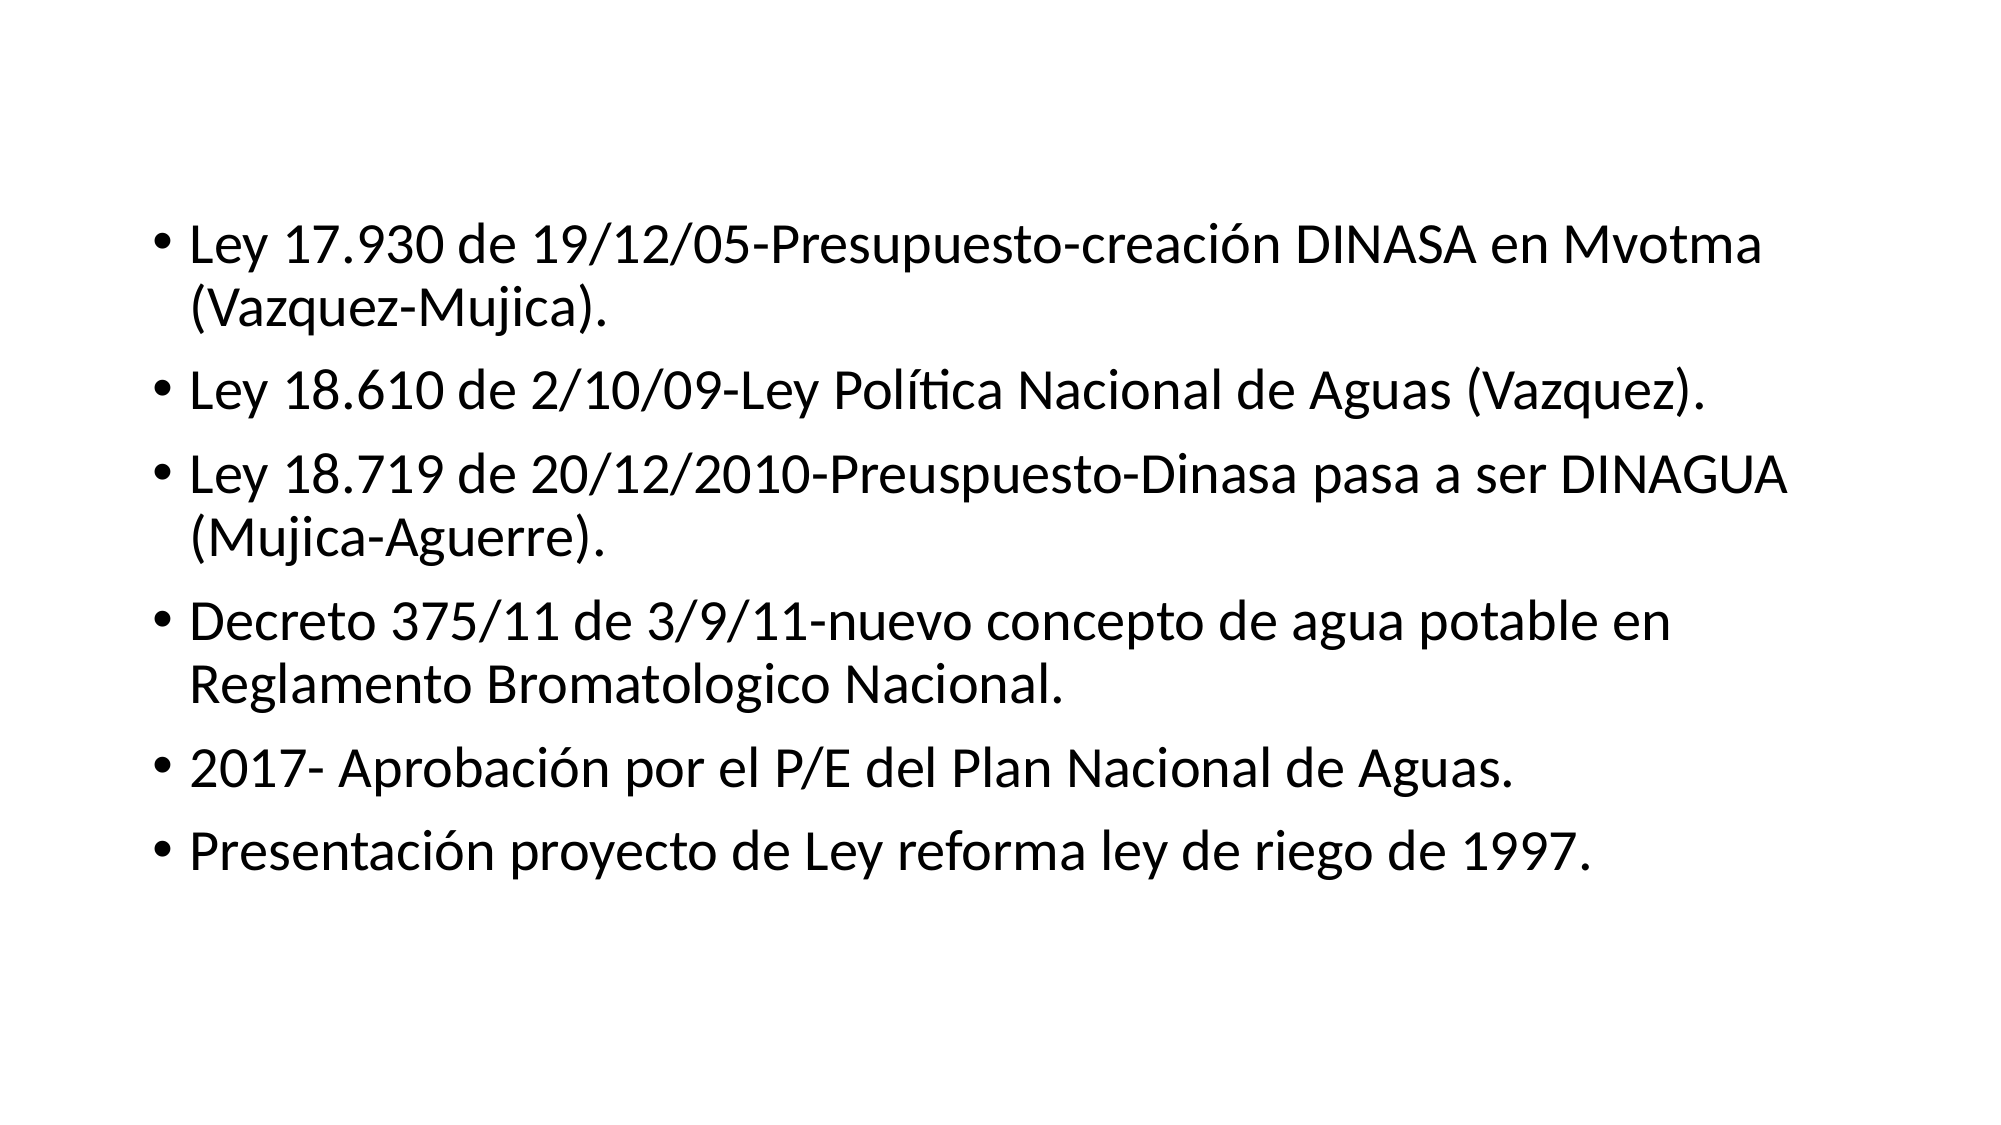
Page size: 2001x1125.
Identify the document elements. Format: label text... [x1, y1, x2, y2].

list Ley 17.930 de 19/12/05-Presupuesto-creación DINASA en Mvotma (Vazquez-Mujica). Ley 18.610 de 2/10/09-Ley Política Nacional de Aguas (Vazquez). Ley 18.719 de 20/12/2010-Preuspuesto-Dinasa pasa a ser DINAGUA (Mujica-Aguerre). Decreto 375/11 de 3/9/11-nuevo concepto de agua potable en Reglamento Bromatologico Nacional. 2017- Aprobación por el P/E del Plan Nacional de Aguas. Presentación proyecto de Ley reforma ley de riego de 1997. [137, 205, 1863, 919]
